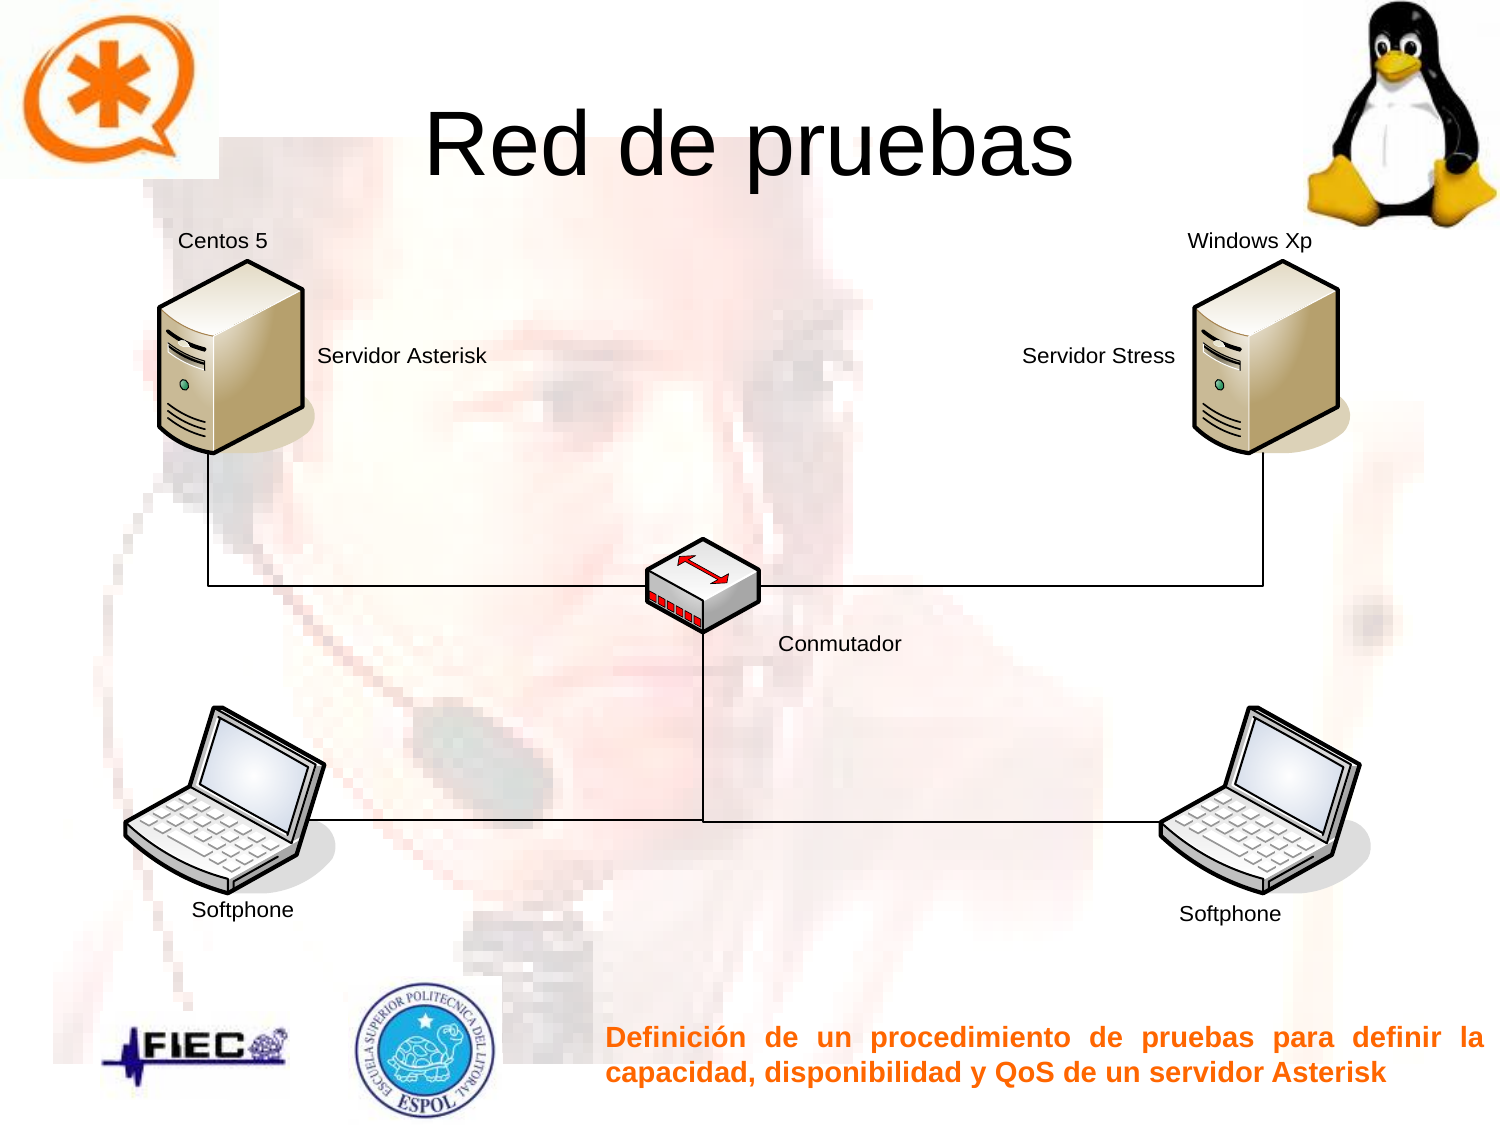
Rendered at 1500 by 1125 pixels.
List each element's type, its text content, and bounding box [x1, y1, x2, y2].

text_box Definición de un procedimiento de pruebas para definir la capacidad, disponibilidad y QoS de un servidor Asterisk [590, 1011, 1500, 1097]
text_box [100, 196, 1377, 976]
title Red de pruebas [223, 44, 1297, 135]
picture [0, 0, 1500, 1125]
